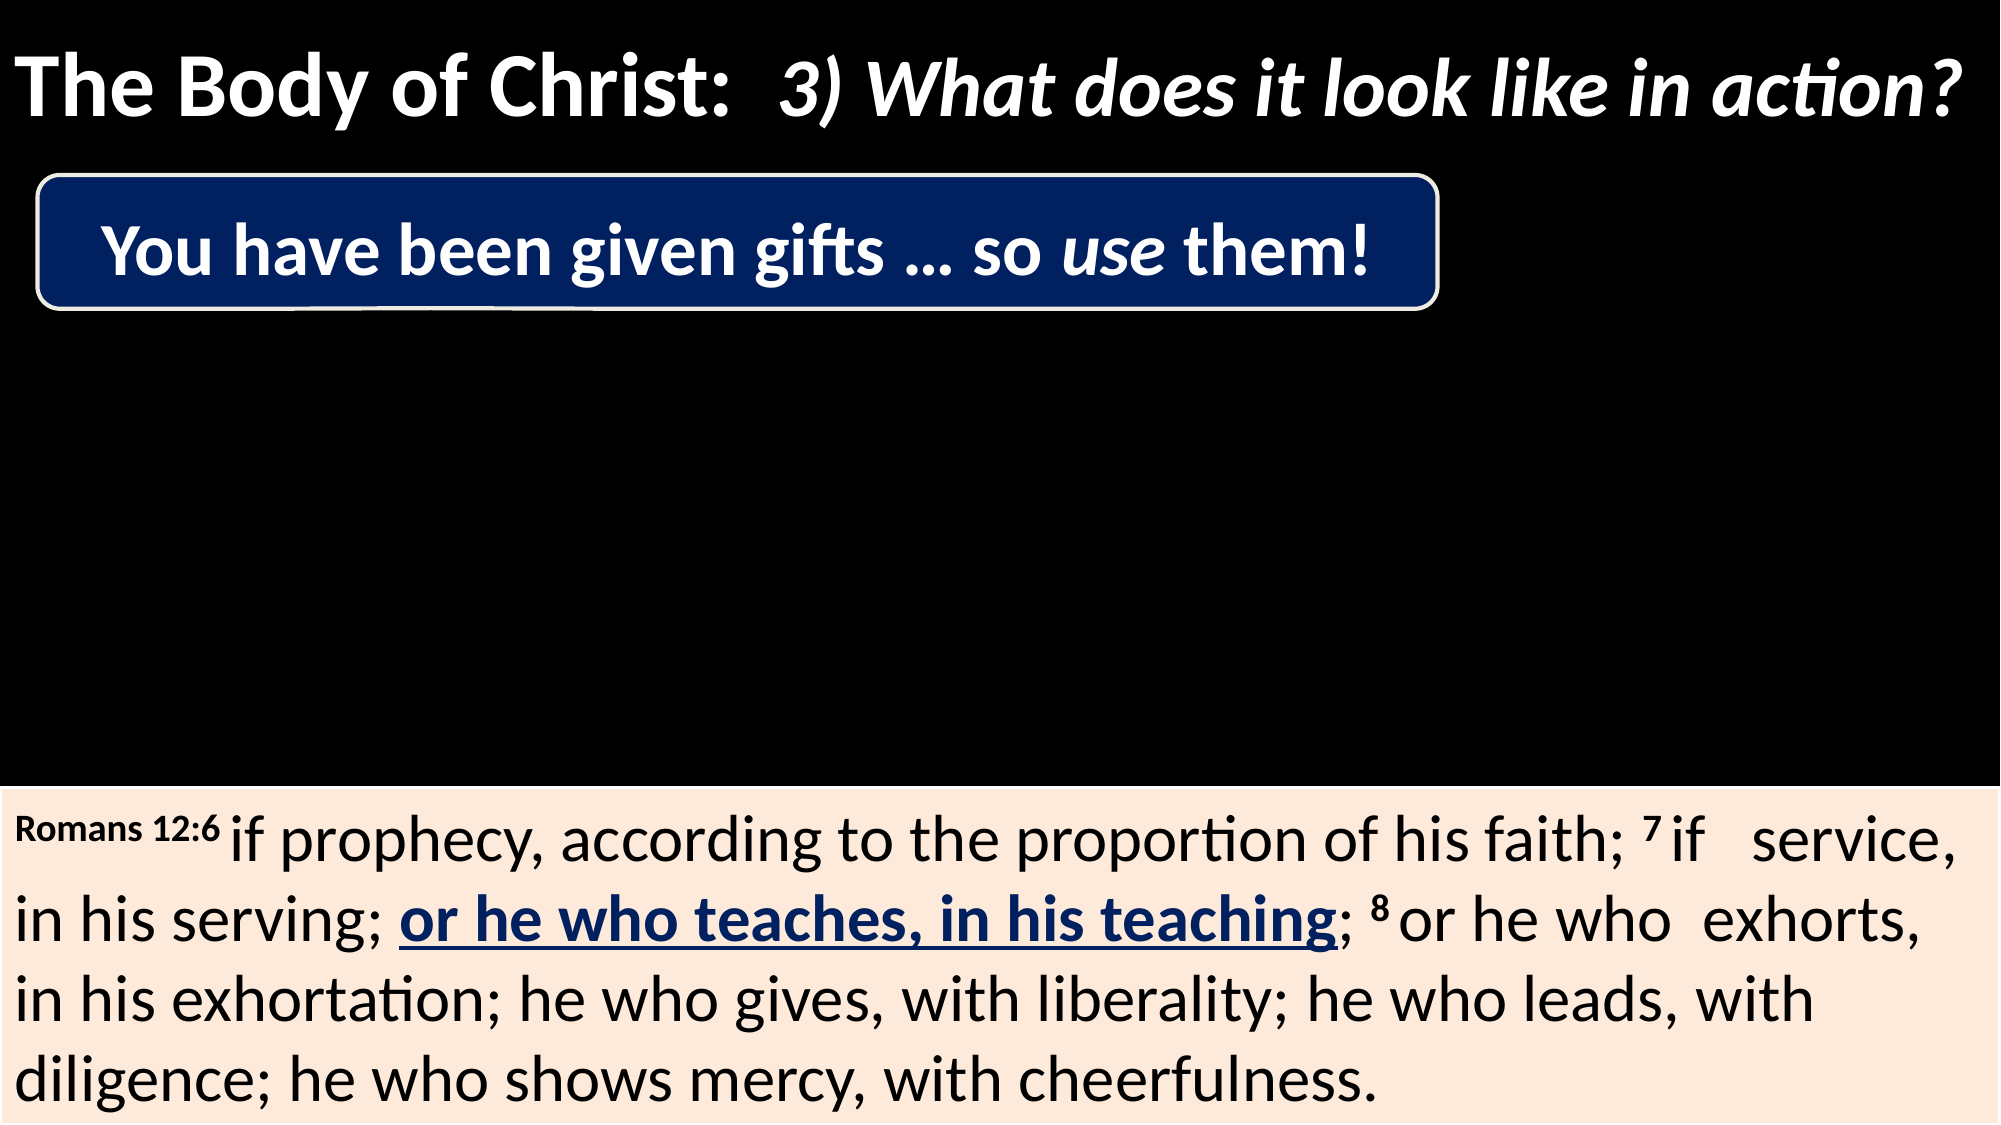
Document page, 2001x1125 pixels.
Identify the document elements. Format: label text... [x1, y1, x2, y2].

text_box You have been given gifts … so use them! [35, 172, 1440, 311]
text_box Romans 12:6 if prophecy, according to the proportion of his faith; 7 if service, in his serving; or he who teaches, in his teaching; 8 or he who exhorts, in his exhortation; he who gives, with liberality; he who leads, with diligence; he who shows mercy, with cheerfulness. [0, 785, 2000, 1125]
text_box The Body of Christ: 3) What does it look like in action? [0, 0, 2000, 162]
